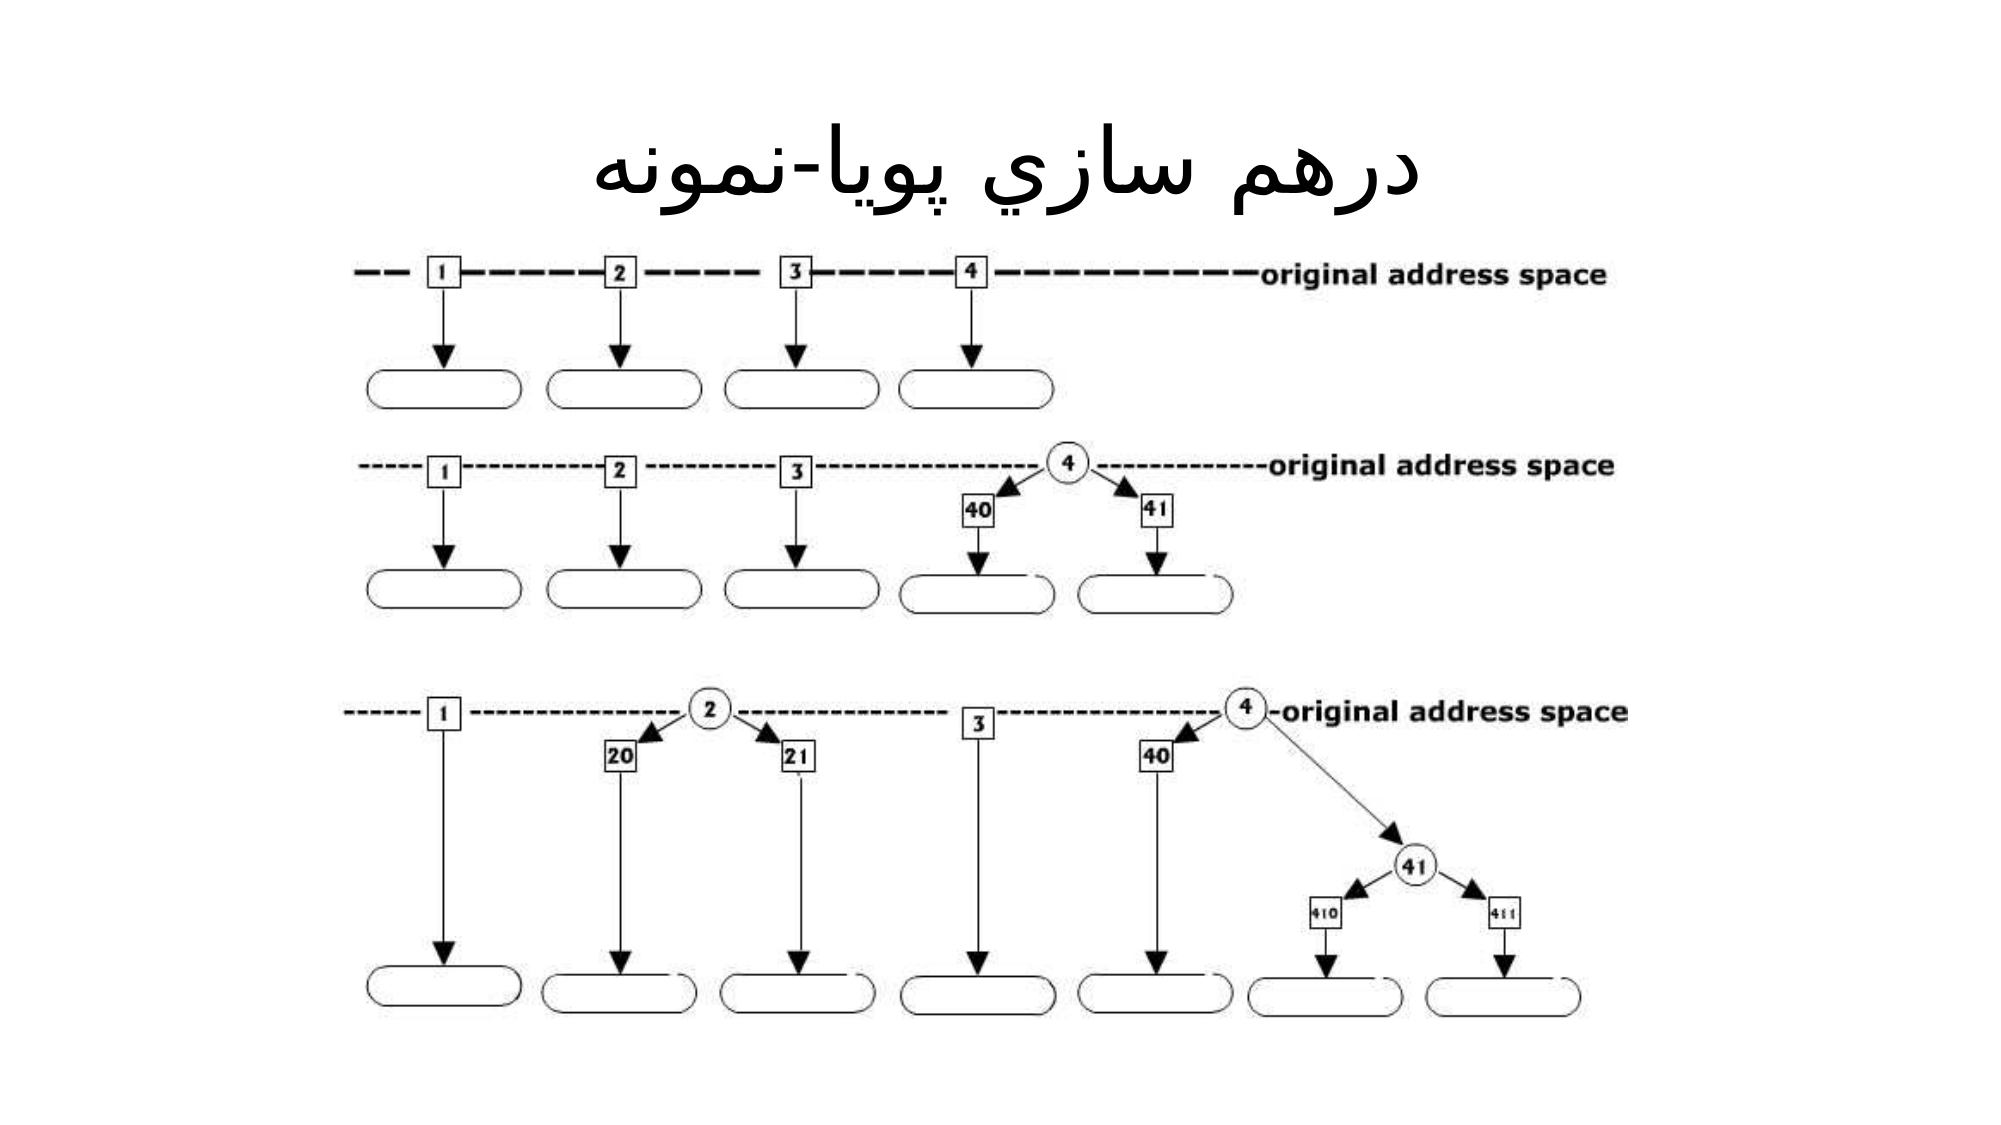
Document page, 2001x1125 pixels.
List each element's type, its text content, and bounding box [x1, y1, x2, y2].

picture [338, 220, 1628, 1081]
title درهم سازي پويا-نمونه [144, 54, 1870, 273]
